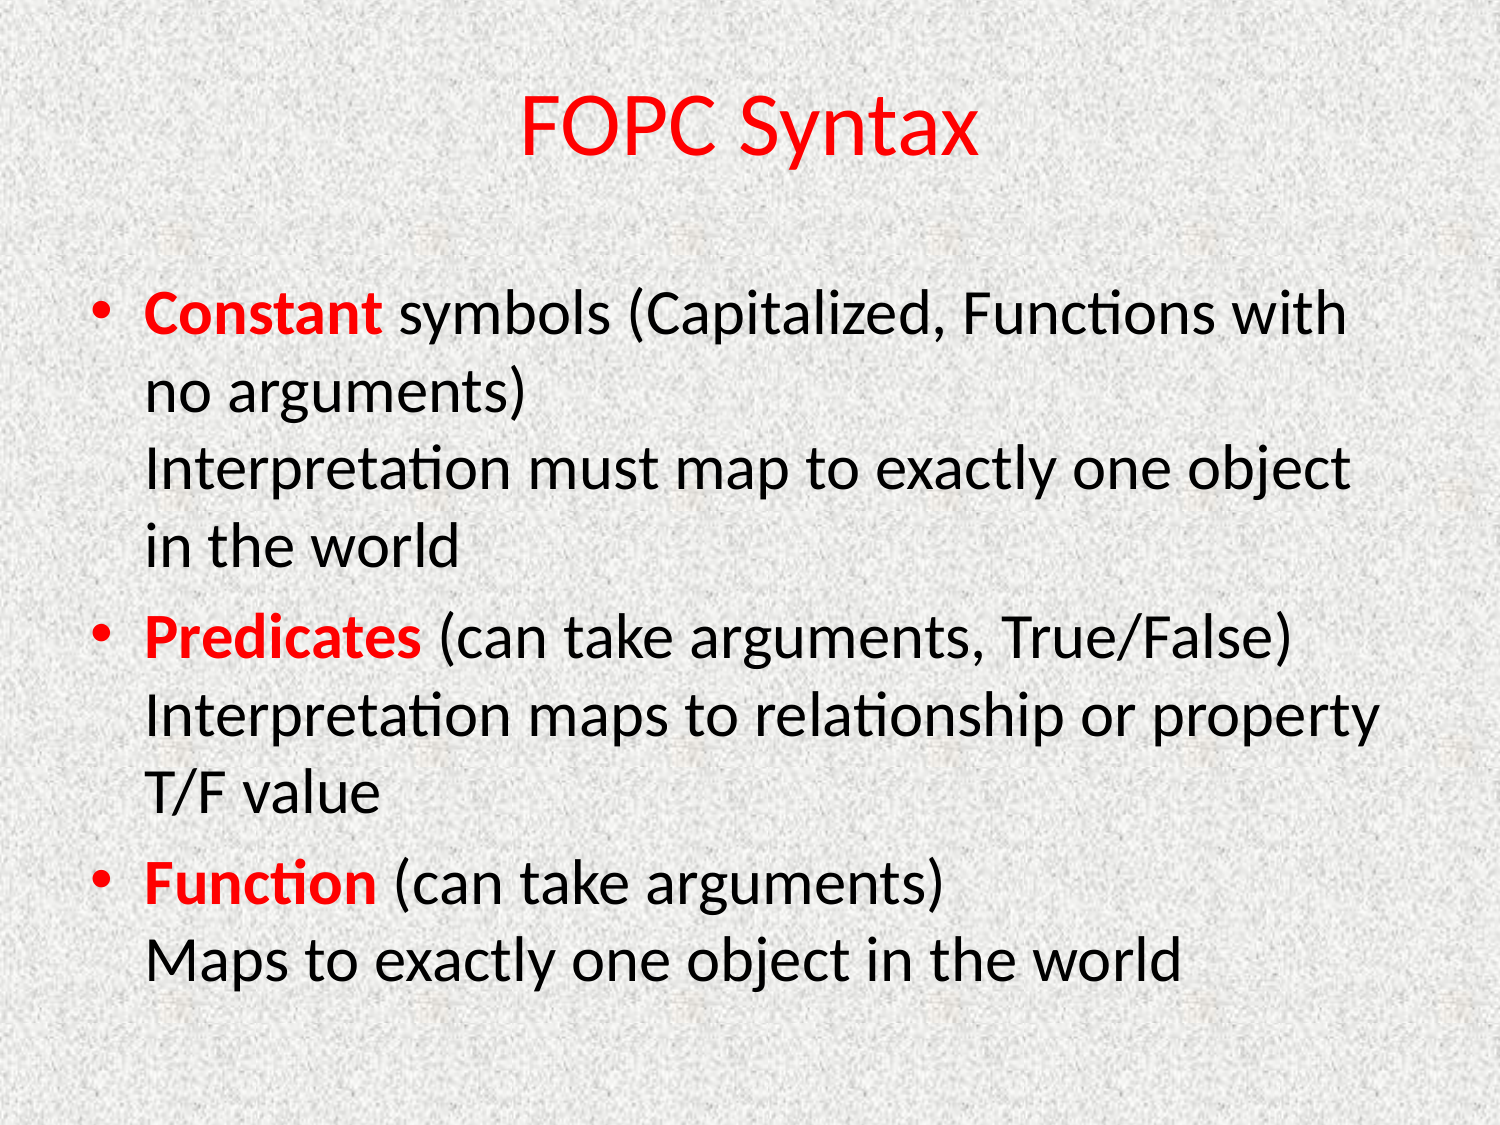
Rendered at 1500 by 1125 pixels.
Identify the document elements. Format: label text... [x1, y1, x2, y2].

list Constant symbols (Capitalized, Functions with no arguments) Interpretation must map to exactly one object in the world Predicates (can take arguments, True/False) Interpretation maps to relationship or property T/F value Function (can take arguments) Maps to exactly one object in the world [75, 262, 1425, 1005]
picture [0, 0, 1500, 1125]
title FOPC Syntax [75, 24, 1425, 213]
